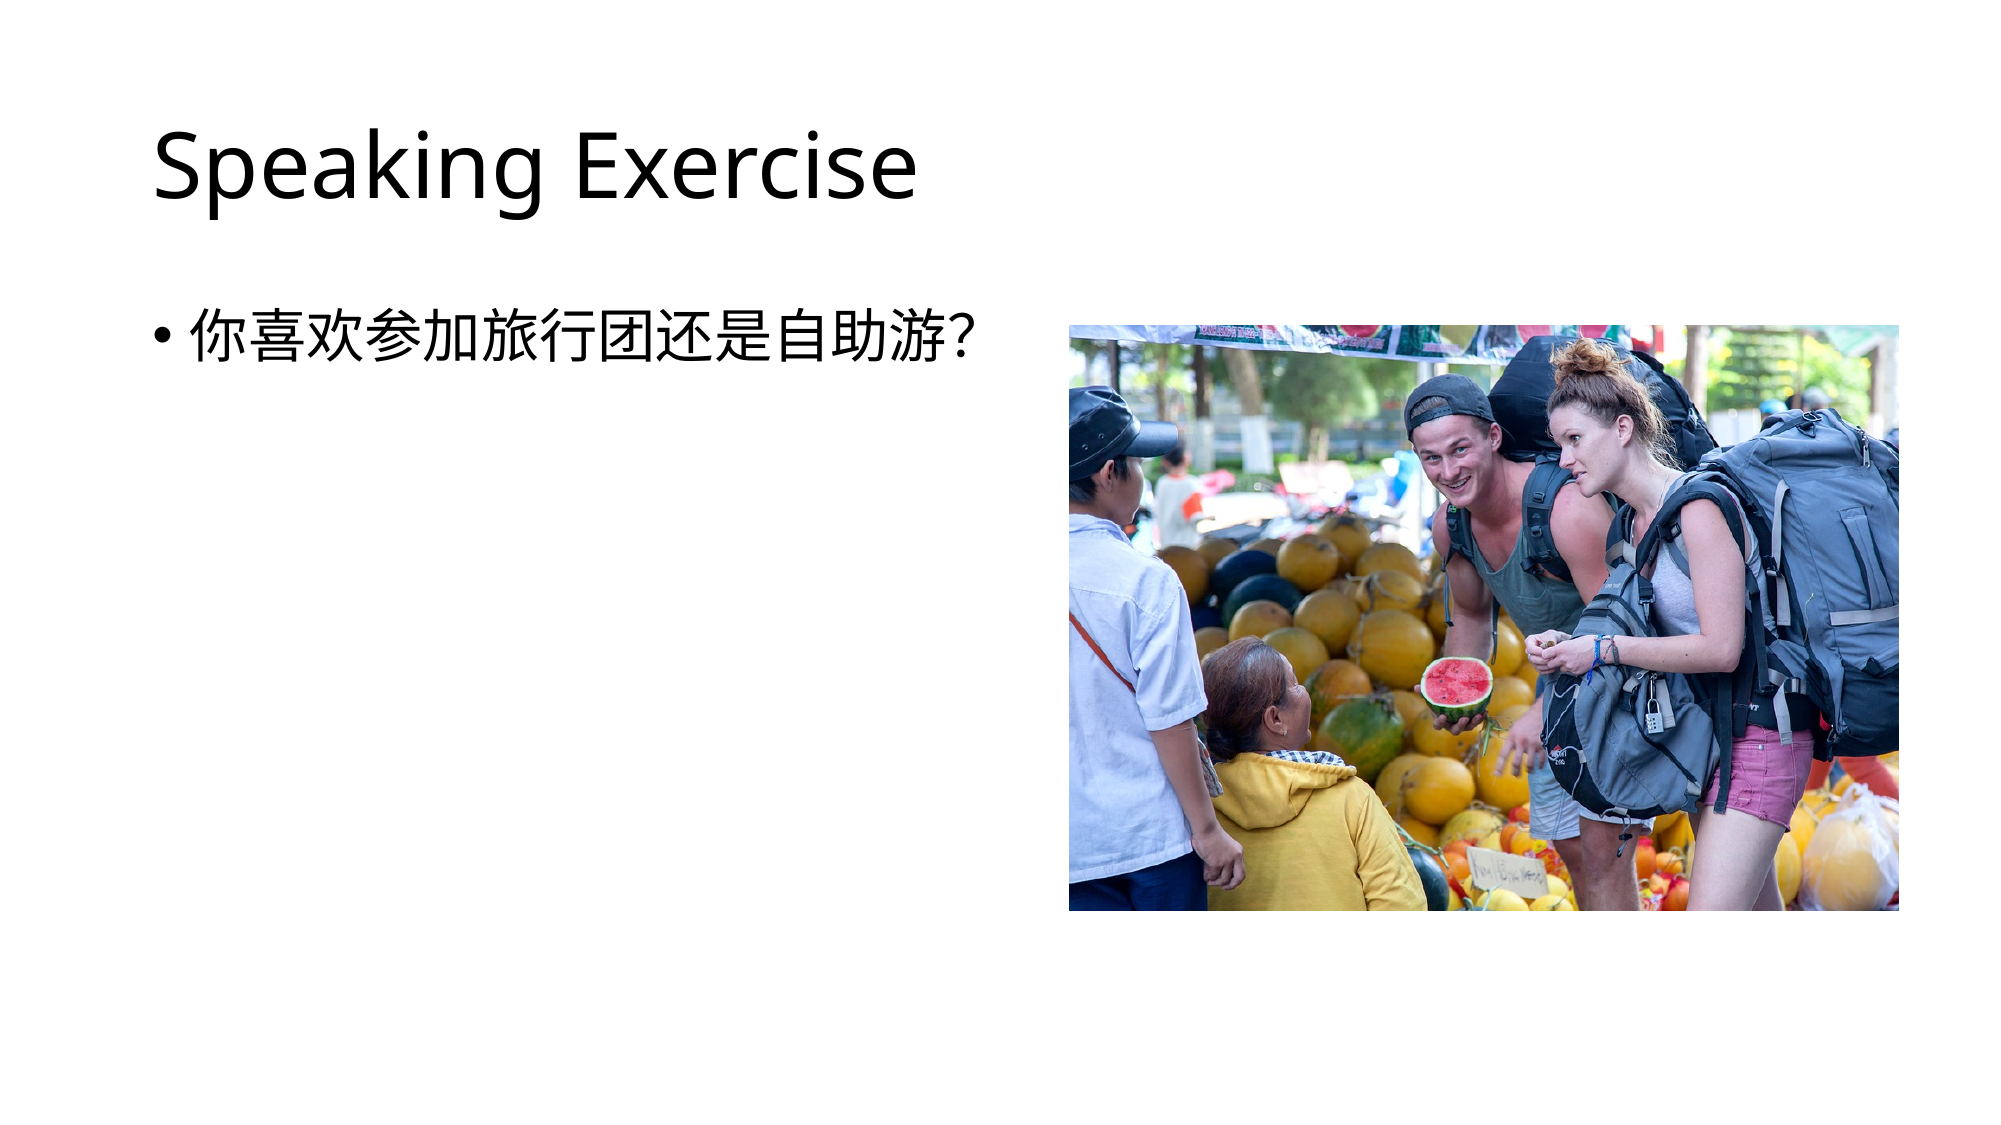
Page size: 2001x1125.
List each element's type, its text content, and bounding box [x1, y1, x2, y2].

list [1069, 325, 1899, 911]
title Speaking Exercise [137, 59, 1863, 278]
list 你喜欢参加旅行团还是自助游？ [137, 299, 988, 1014]
